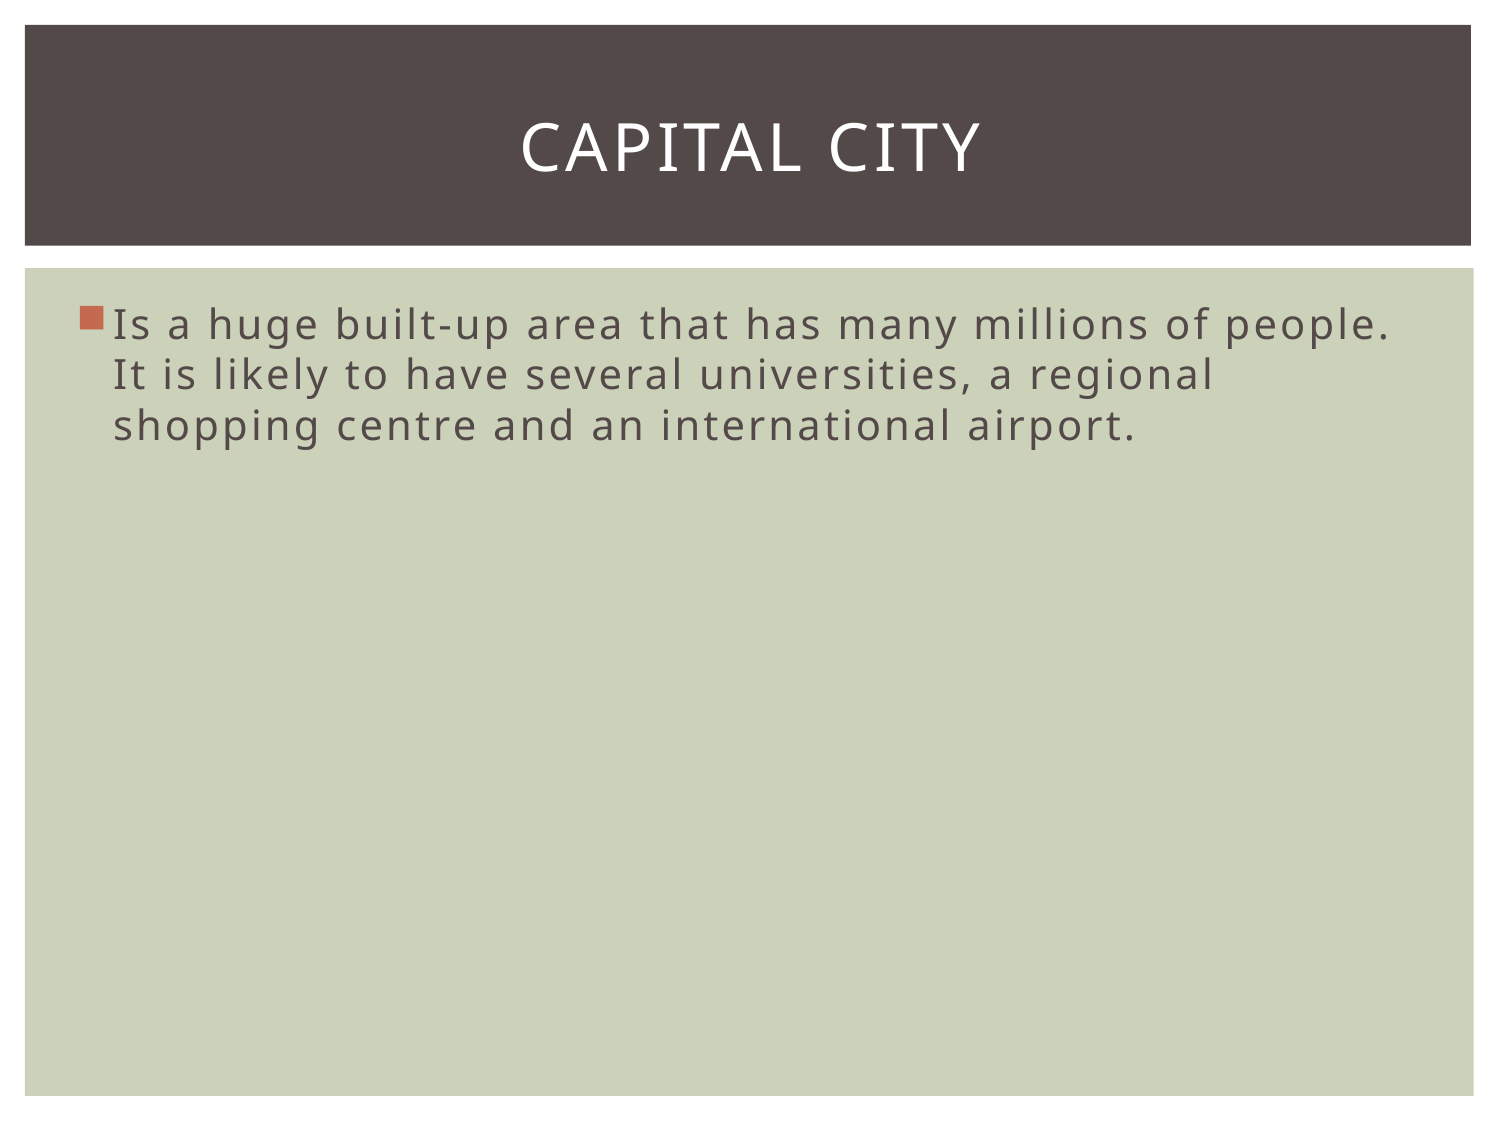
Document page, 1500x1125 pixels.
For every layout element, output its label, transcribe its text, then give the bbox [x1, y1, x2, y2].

list Is a huge built-up area that has many millions of people. It is likely to have several universities, a regional shopping centre and an international airport. [53, 290, 1433, 1014]
title Capital city [62, 58, 1438, 232]
